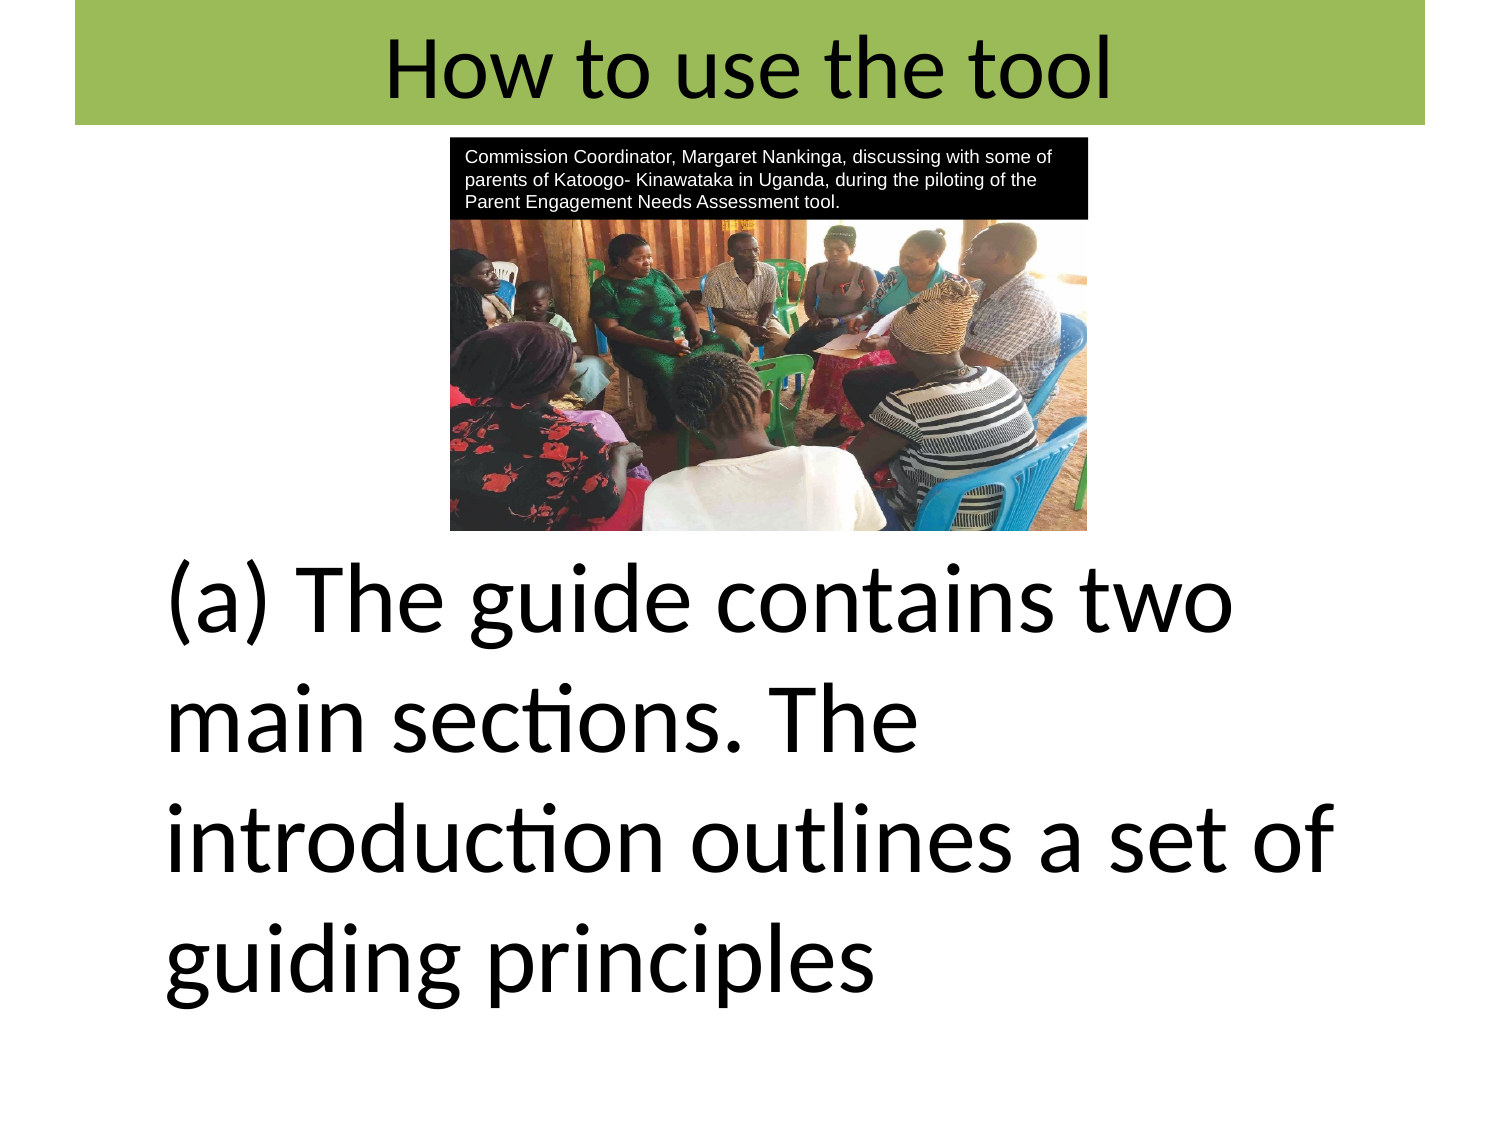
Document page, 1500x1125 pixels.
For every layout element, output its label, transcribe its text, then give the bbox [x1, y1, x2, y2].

picture [449, 146, 1087, 532]
text_box (a) The guide contains two main sections. The introduction outlines a set of guiding principles [149, 524, 1425, 1020]
picture [1006, 516, 1012, 529]
text_box Commission Coordinator, Margaret Nankinga, discussing with some of parents of Katoogo- Kinawataka in Uganda, during the piloting of the Parent Engagement Needs Assessment tool. [450, 137, 1089, 147]
title How to use the tool [75, 0, 1425, 125]
